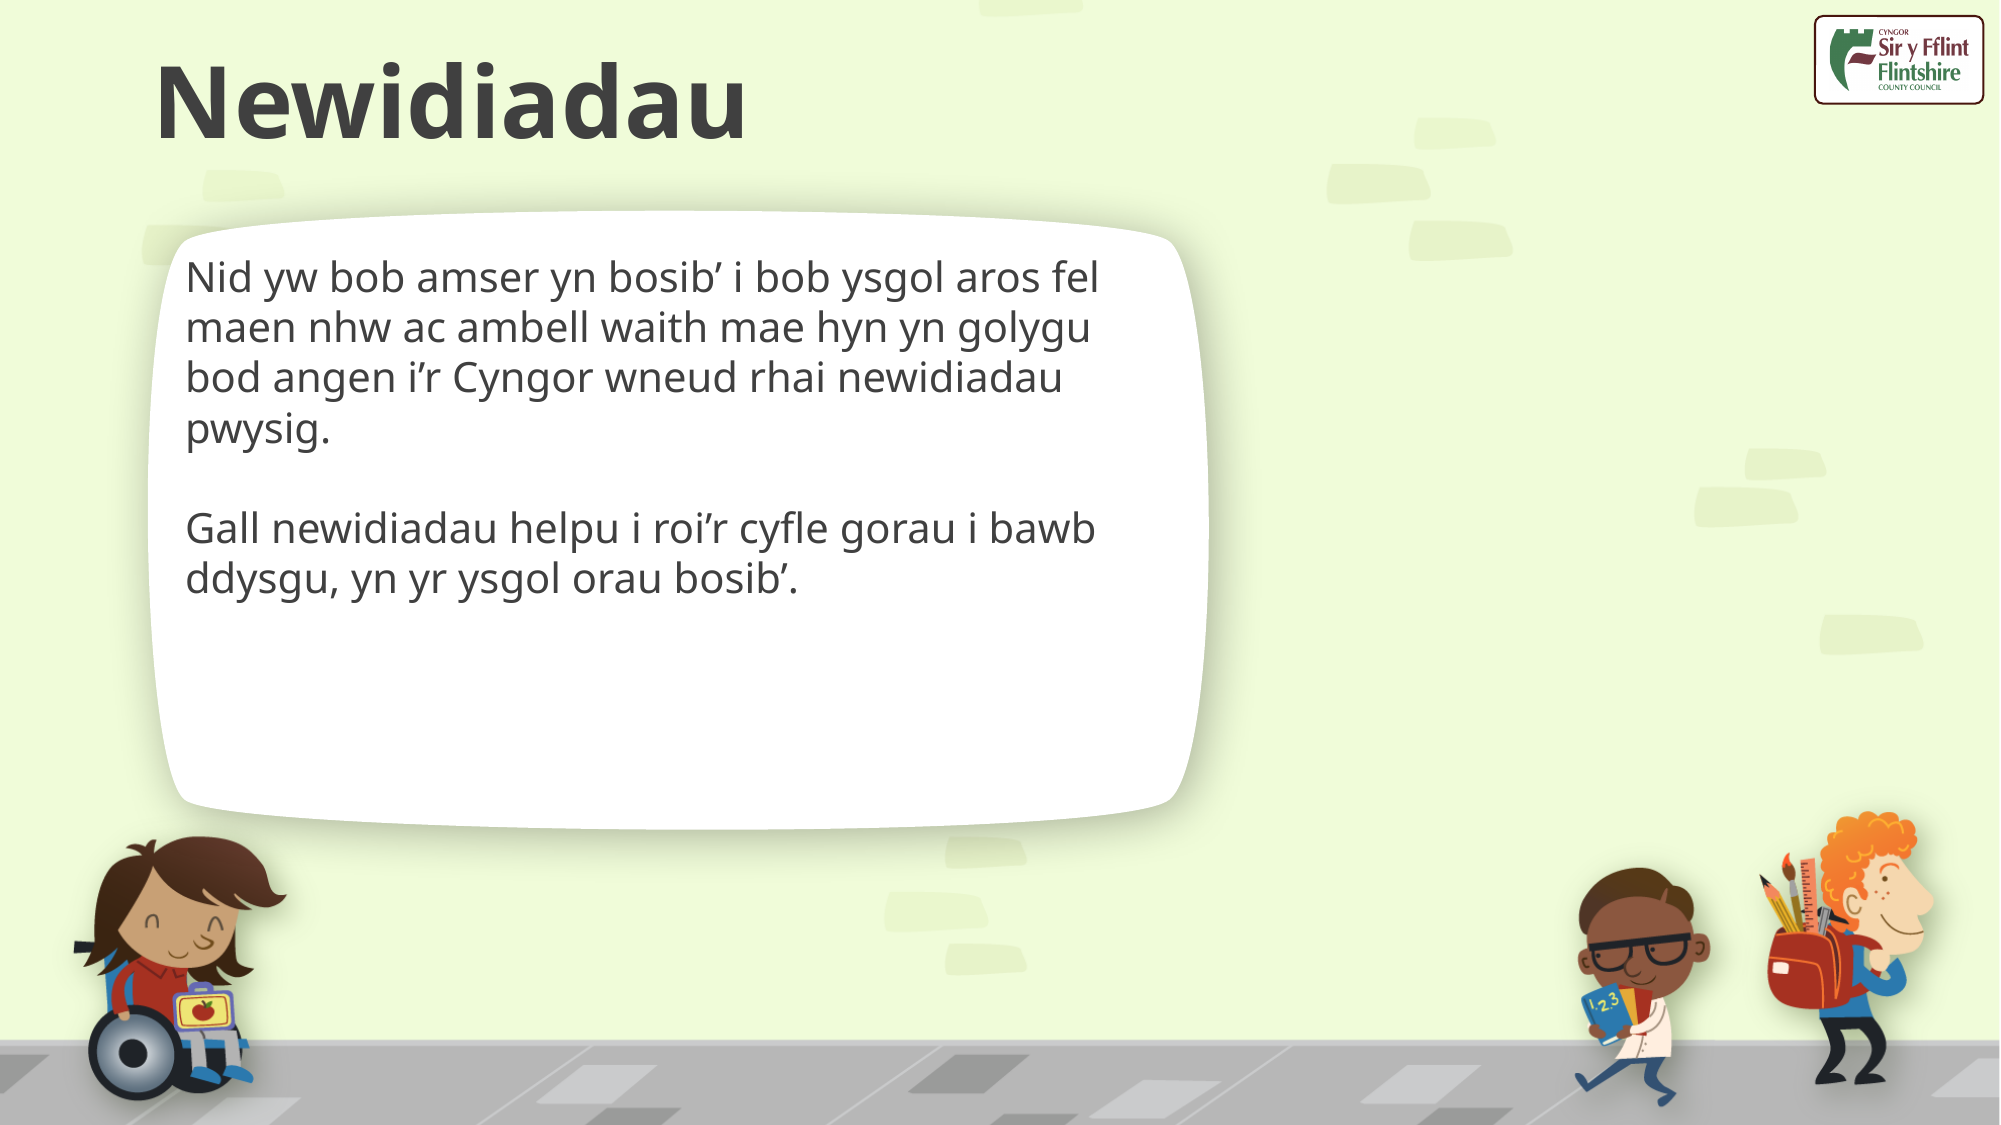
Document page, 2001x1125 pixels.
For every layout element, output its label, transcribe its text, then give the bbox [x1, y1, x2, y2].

title Newidiadau [137, 42, 847, 168]
text_box Nid yw bob amser yn bosib’ i bob ysgol aros fel maen nhw ac ambell waith mae hyn yn golygu bod angen i’r Cyngor wneud rhai newidiadau pwysig. Gall newidiadau helpu i roi’r cyfle gorau i bawb ddysgu, yn yr ysgol orau bosib’. [137, 204, 1178, 649]
picture [0, 0, 2000, 1125]
